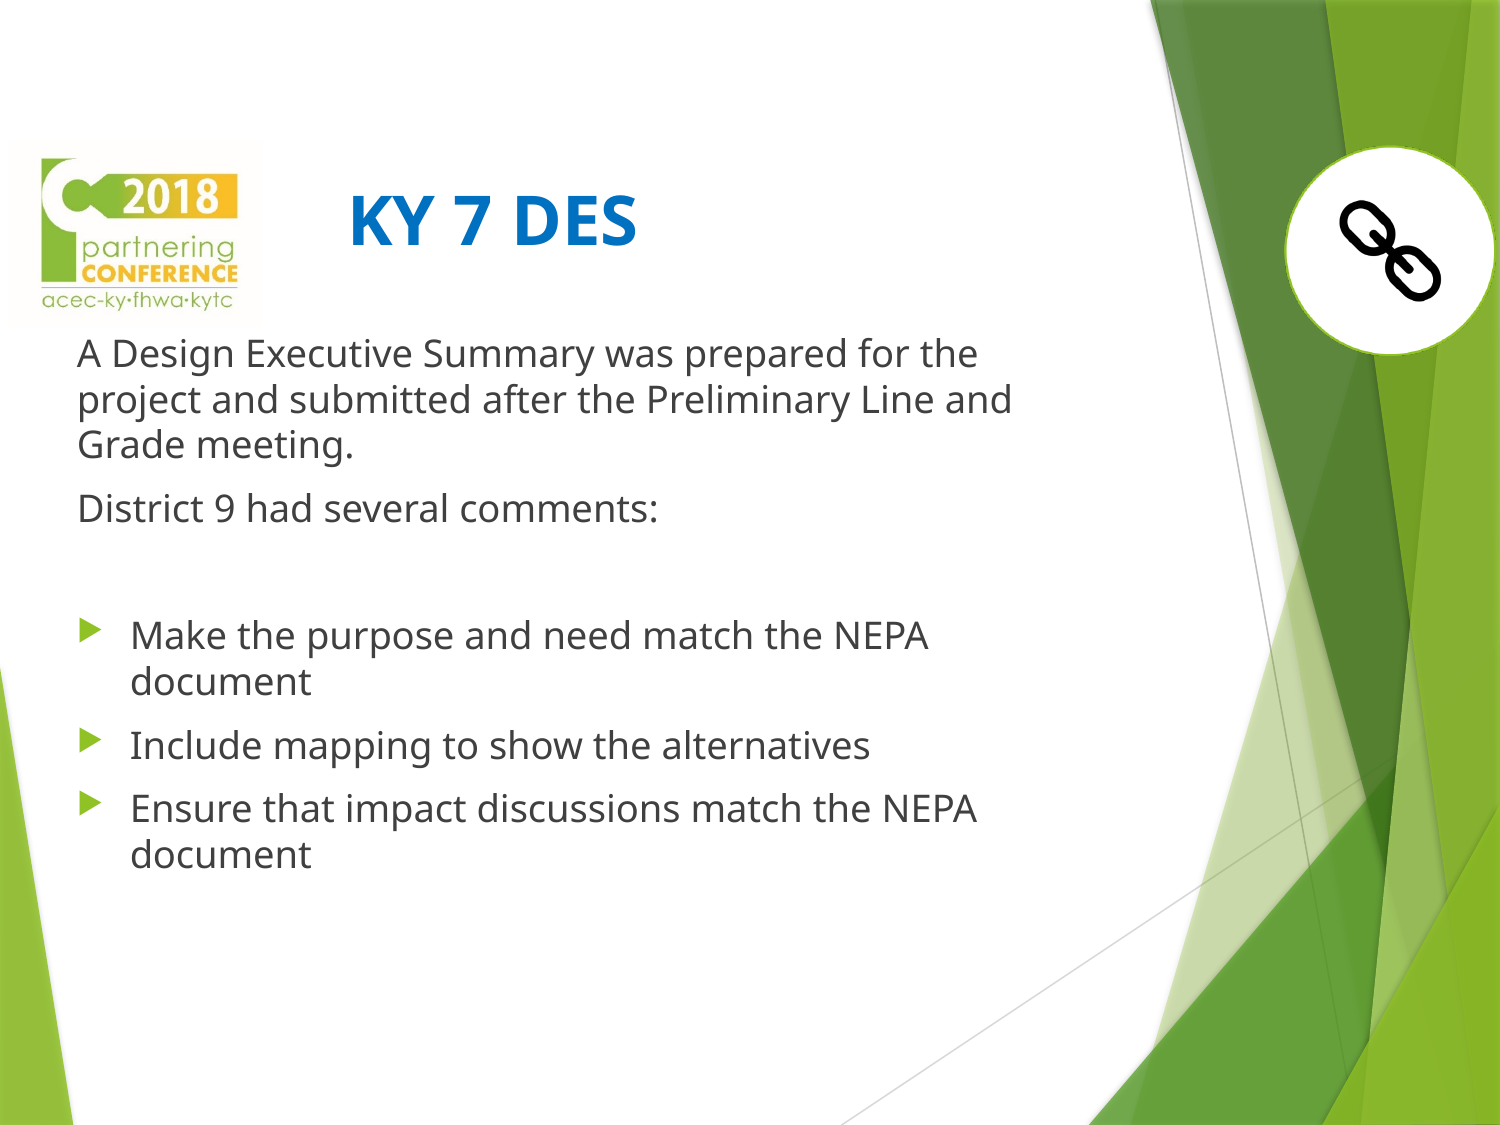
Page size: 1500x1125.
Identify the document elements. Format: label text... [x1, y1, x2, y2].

picture [7, 140, 263, 328]
list A Design Executive Summary was prepared for the project and submitted after the Preliminary Line and Grade meeting. District 9 had several comments: Make the purpose and need match the NEPA document Include mapping to show the alternatives Ensure that impact discussions match the NEPA document [61, 321, 1124, 888]
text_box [1284, 144, 1496, 357]
title KY 7 DES [332, 169, 1279, 332]
